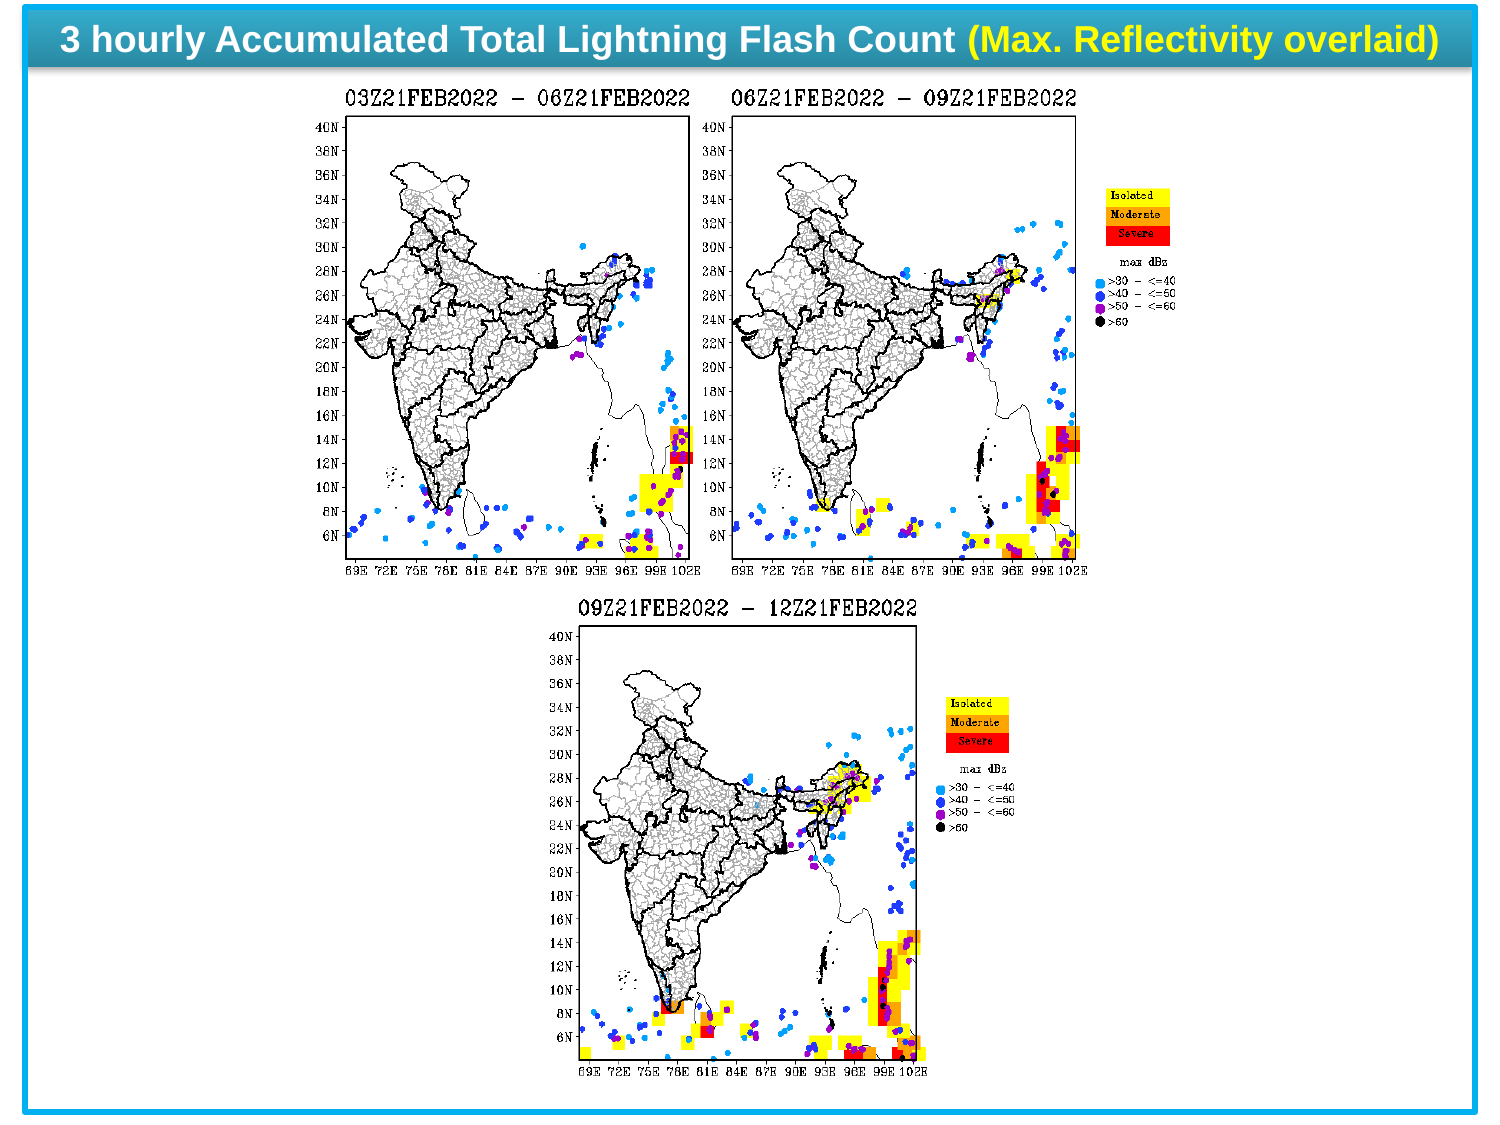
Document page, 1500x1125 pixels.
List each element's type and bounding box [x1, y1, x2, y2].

picture [314, 89, 1176, 1076]
text_box [23, 5, 1477, 1114]
